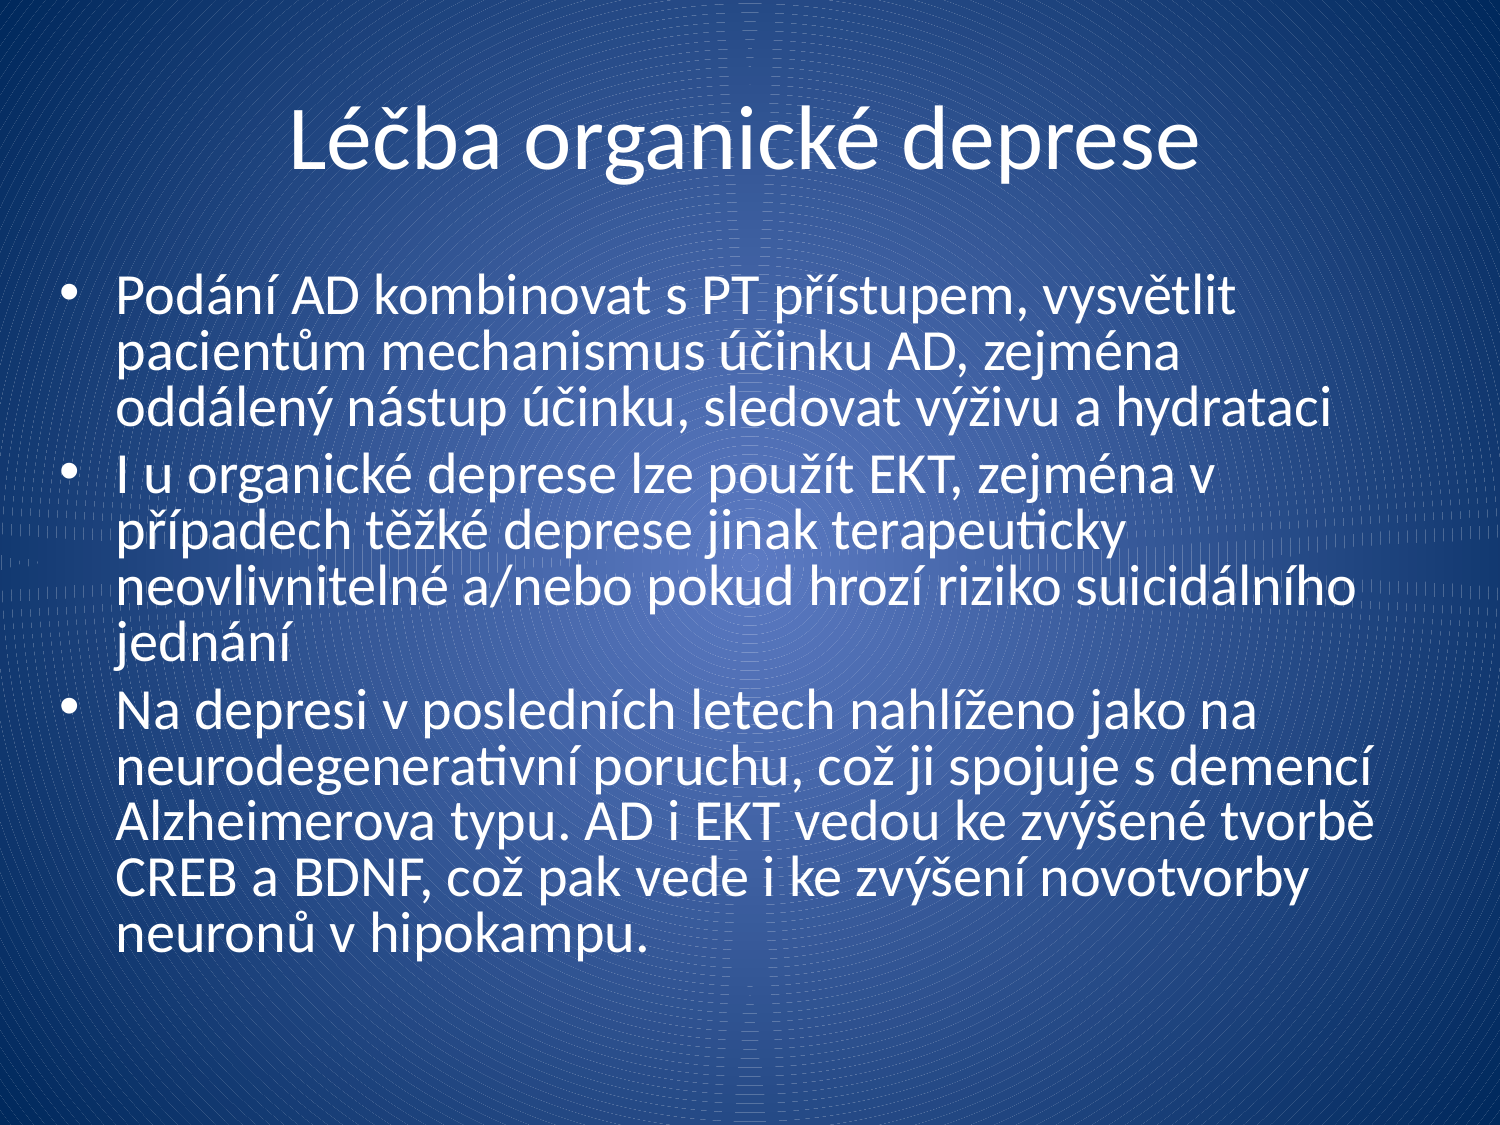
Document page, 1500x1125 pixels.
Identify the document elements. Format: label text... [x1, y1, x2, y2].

title Léčba organické deprese [92, 51, 1399, 214]
list Podání AD kombinovat s PT přístupem, vysvětlit pacientům mechanismus účinku AD, zejména oddálený nástup účinku, sledovat výživu a hydrataci I u organické deprese lze použít EKT, zejména v případech těžké deprese jinak terapeuticky neovlivnitelné a/nebo pokud hrozí riziko suicidálního jednání Na depresi v posledních letech nahlíženo jako na neurodegenerativní poruchu, což ji spojuje s demencí Alzheimerova typu. AD i EKT vedou ke zvýšené tvorbě CREB a BDNF, což pak vede i ke zvýšení novotvorby neuronů v hipokampu. [44, 262, 1395, 1006]
